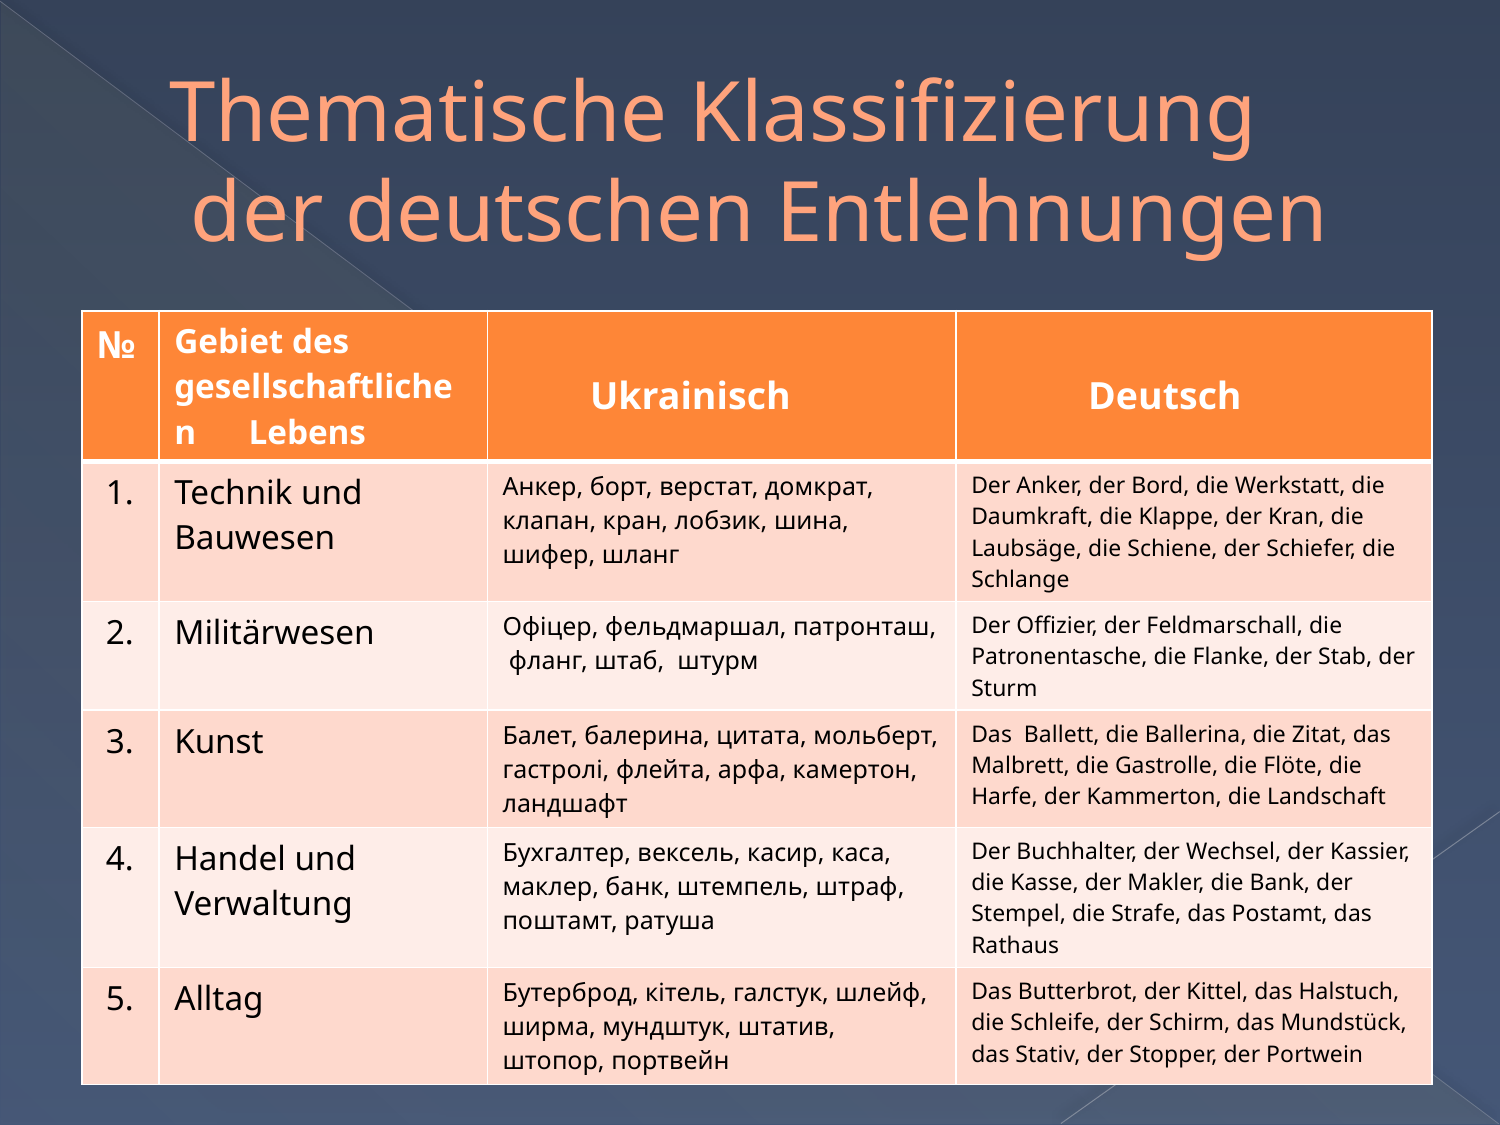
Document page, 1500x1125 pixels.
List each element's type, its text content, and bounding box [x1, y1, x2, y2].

table_cell Офіцер, фельдмаршал, патронташ, фланг, штаб, штурм [488, 602, 955, 709]
table_cell 4. [83, 828, 158, 967]
table_header Ukrainisch [488, 312, 955, 459]
table_cell Militärwesen [160, 602, 487, 709]
table_cell Technik und Bauwesen [160, 464, 487, 601]
table_header Gebiet des gesellschaftlichen Lebens [160, 312, 487, 459]
table_cell Der Offizier, der Feldmarschall, die Patronentasche, die Flanke, der Stab, der Sturm [957, 602, 1431, 709]
table_cell Der Anker, der Bord, die Werkstatt, die Daumkraft, die Klappe, der Kran, die Laubsäge, die Schiene, der Schiefer, die Schlange [957, 464, 1431, 601]
table_cell Бутерброд, кітель, галстук, шлейф, ширма, мундштук, штатив, штопор, портвейн [488, 968, 955, 1084]
table_cell 5. [83, 968, 158, 1084]
table_header № [83, 312, 158, 459]
table_cell Alltag [160, 968, 487, 1084]
table_cell Балет, балерина, цитата, мольберт, гастролі, флейта, арфа, камертон, ландшафт [488, 711, 955, 827]
table_cell Der Buchhalter, der Wechsel, der Kassier, die Kasse, der Makler, die Bank, der Stempel, die Strafe, das Postamt, das Rathaus [957, 828, 1431, 967]
table_cell Бухгалтер, вексель, касир, каса, маклер, банк, штемпель, штраф, поштамт, ратуша [488, 828, 955, 967]
table_cell 2. [83, 602, 158, 709]
table_cell Das Butterbrot, der Kittel, das Halstuch, die Schleife, der Schirm, das Mundstück, das Stativ, der Stopper, der Portwein [957, 968, 1431, 1084]
table_cell Handel und Verwaltung [160, 828, 487, 967]
title Thematische Klassifizierung der deutschen Entlehnungen [75, 43, 1425, 274]
table_cell Kunst [160, 711, 487, 827]
table_cell 3. [83, 711, 158, 827]
table_header Deutsch [957, 312, 1431, 459]
table_cell 1. [83, 464, 158, 601]
table_cell Анкер, борт, верстат, домкрат, клапан, кран, лобзик, шина, шифер, шланг [488, 464, 955, 601]
table_cell Das Ballett, die Ballerina, die Zitat, das Malbrett, die Gastrolle, die Flöte, die Harfe, der Kammerton, die Landschaft [957, 711, 1431, 827]
